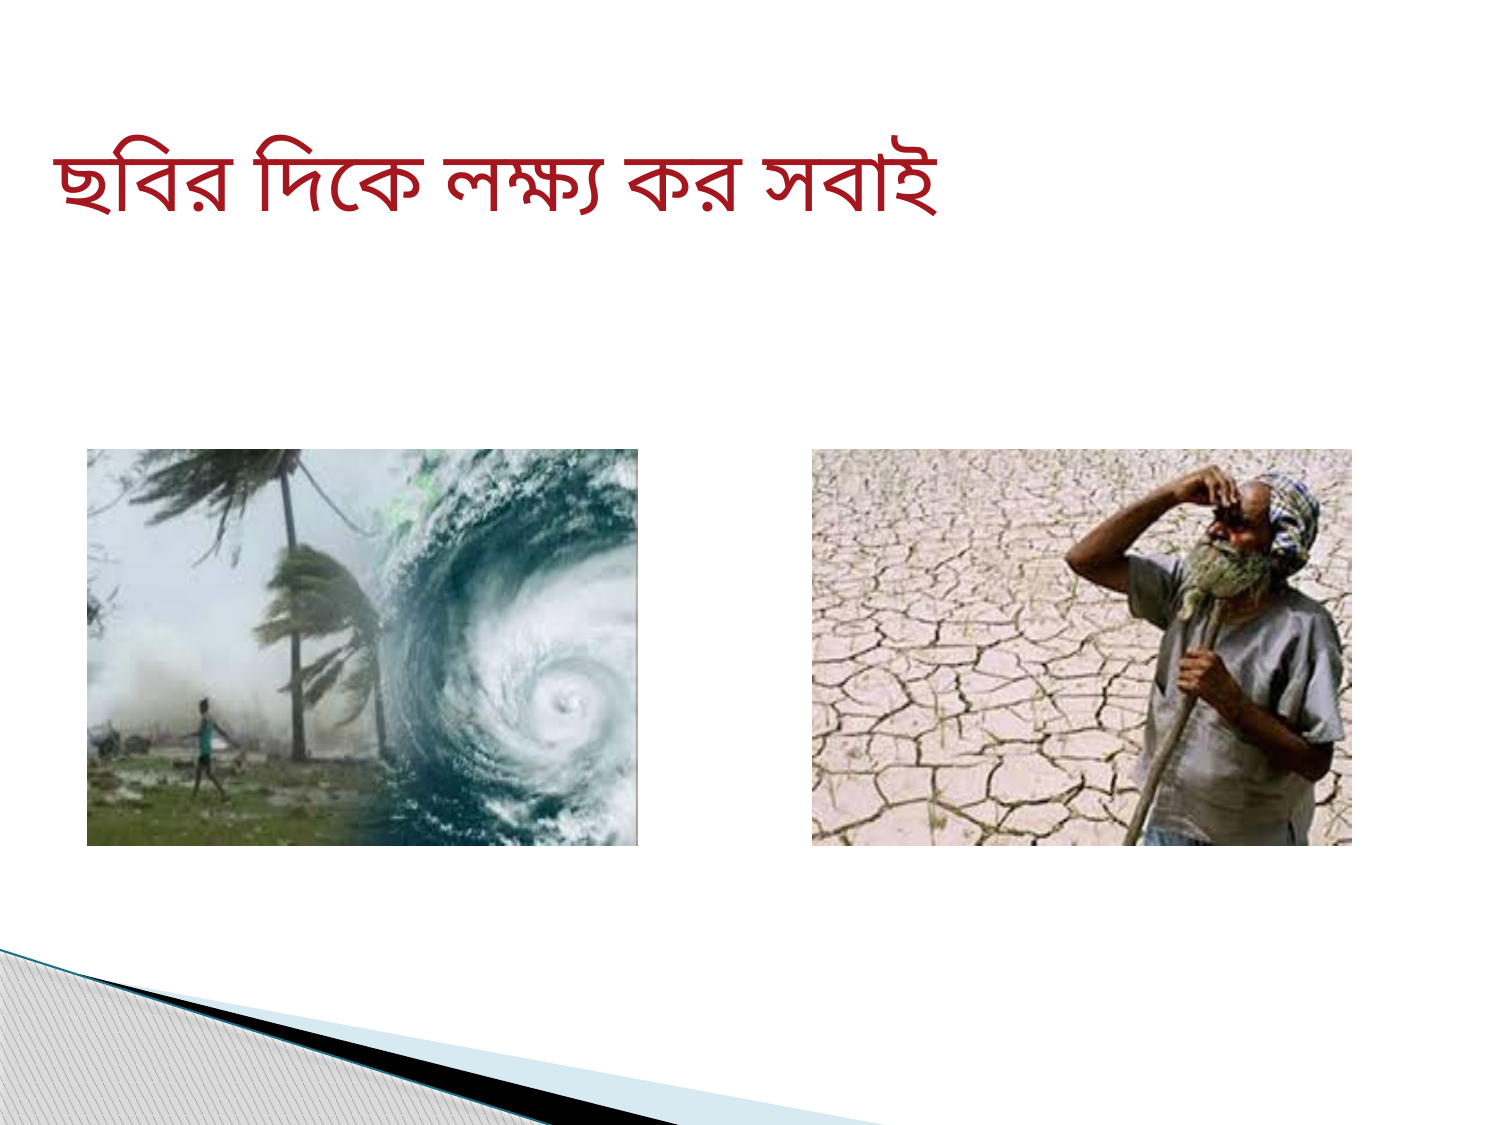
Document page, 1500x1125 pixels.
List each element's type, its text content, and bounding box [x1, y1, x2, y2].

picture [87, 449, 638, 846]
picture [812, 449, 1352, 846]
text_box ছবির দিকে লক্ষ্য কর সবাই [39, 120, 1452, 236]
